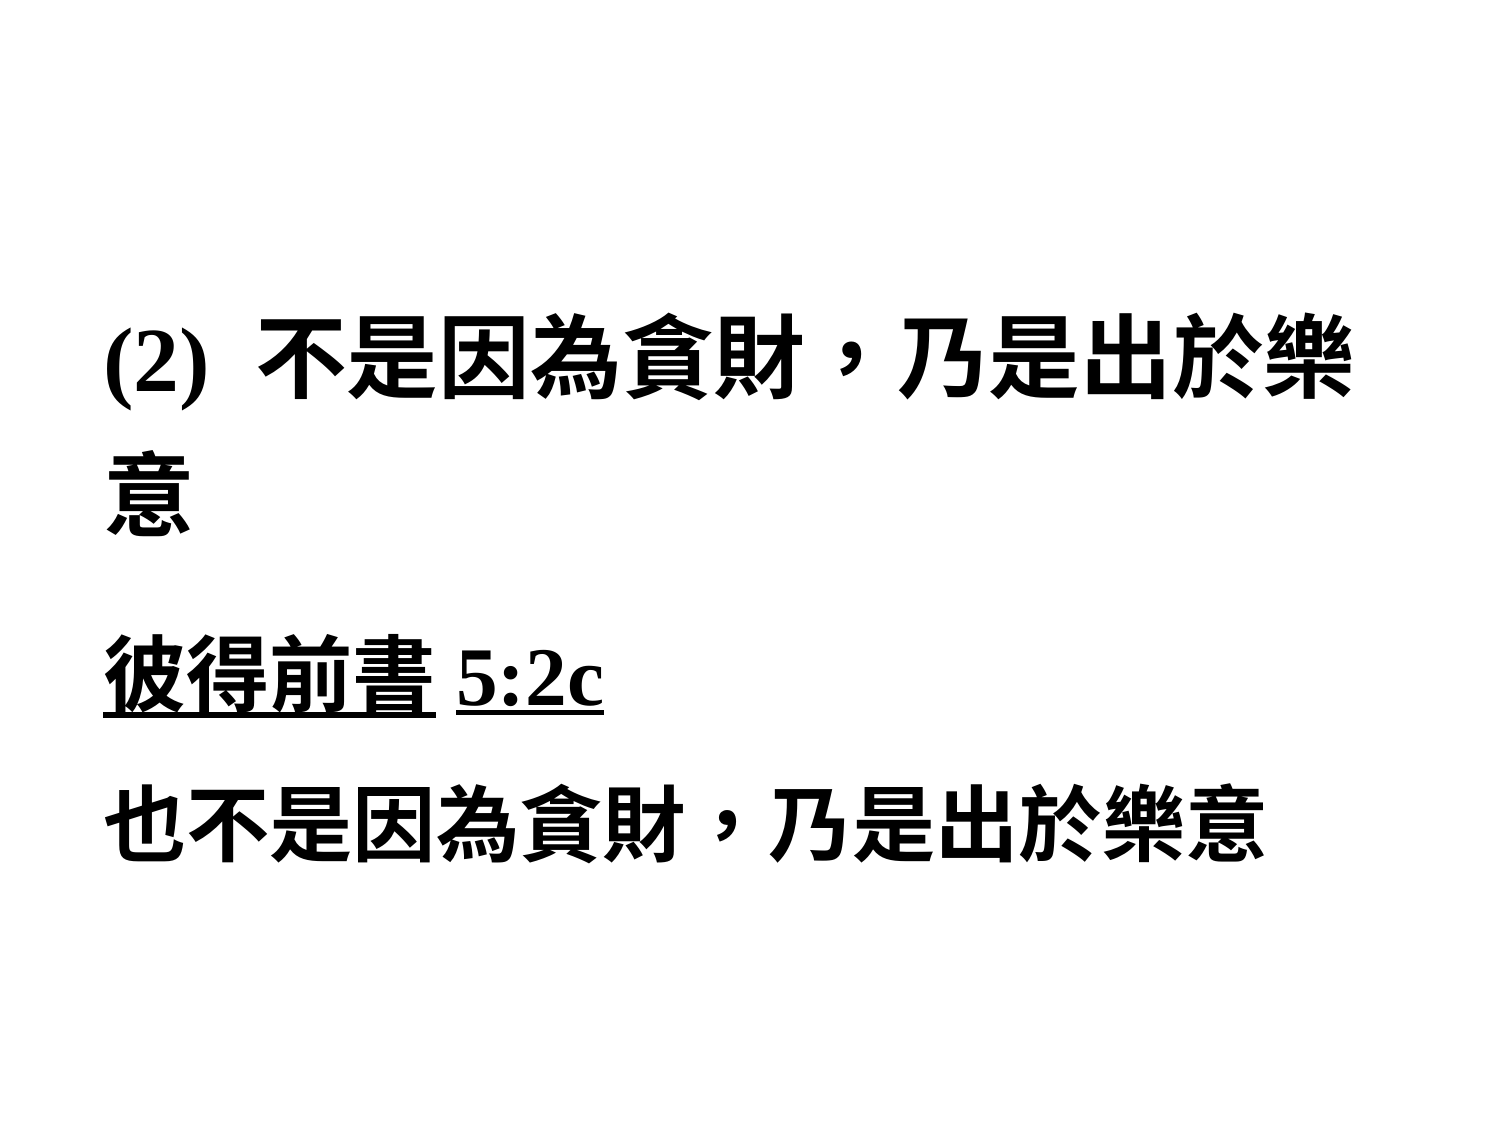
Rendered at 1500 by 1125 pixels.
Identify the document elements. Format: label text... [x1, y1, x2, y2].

text_box (2) 不是因為貪財，乃是出於樂意 彼得前書5:2c 也不是因為貪財，乃是出於樂意 [88, 245, 1459, 880]
